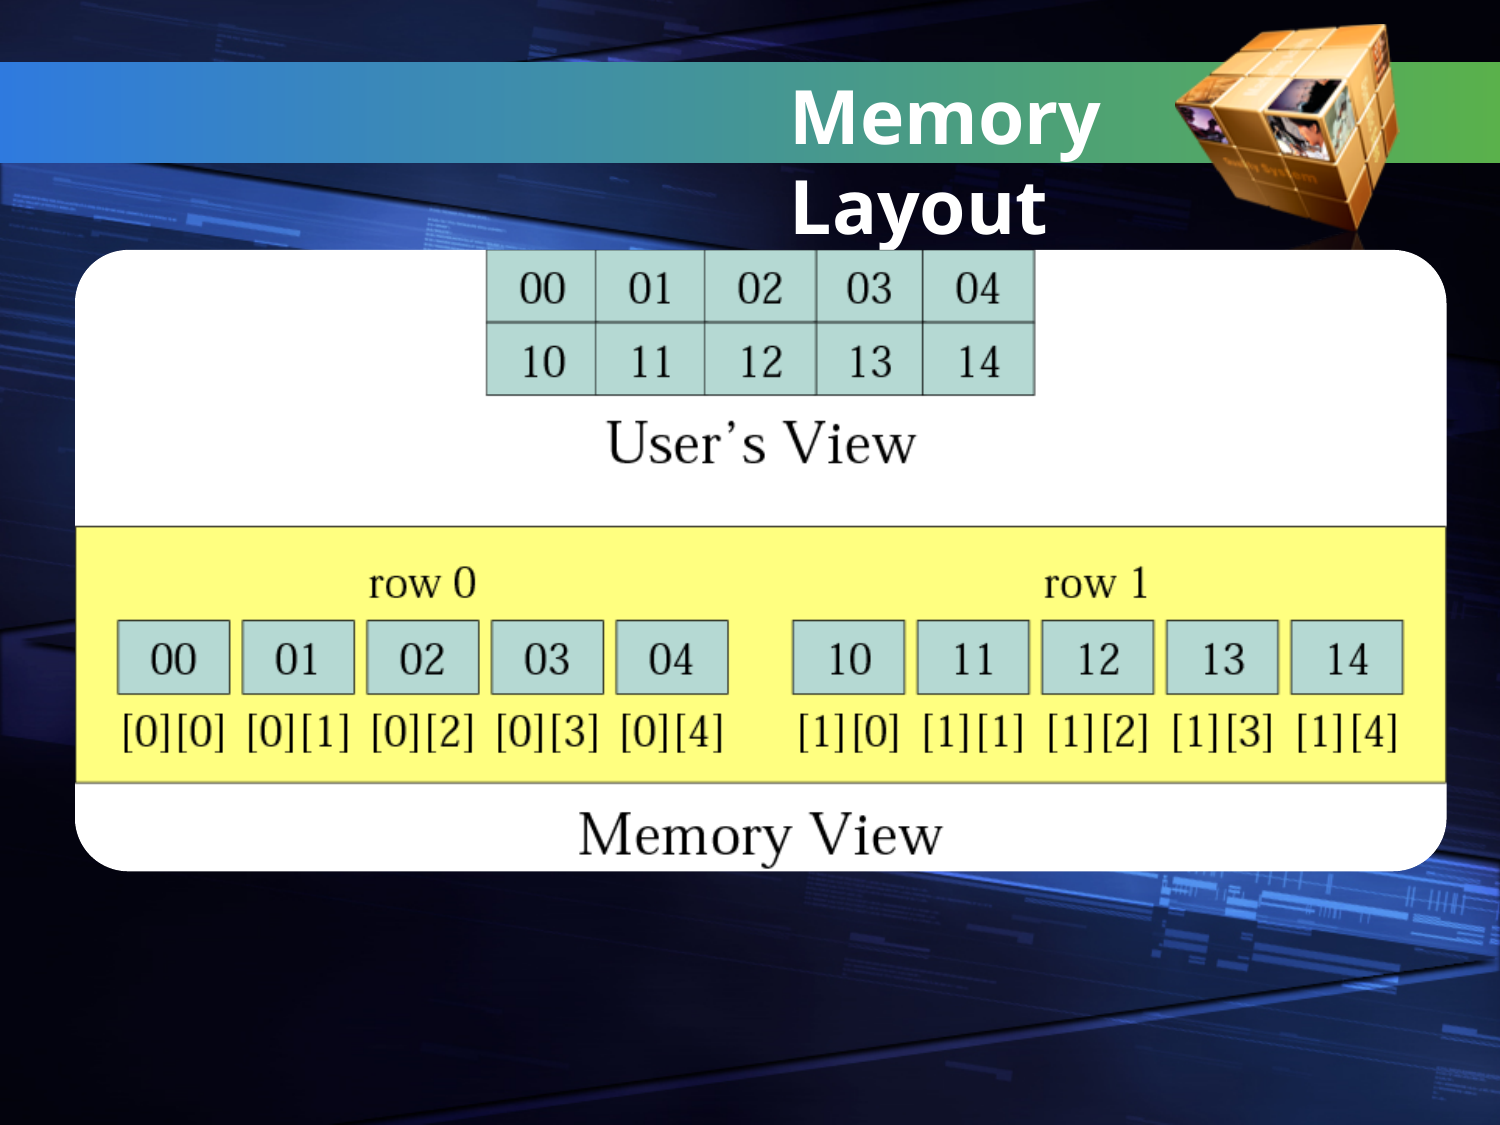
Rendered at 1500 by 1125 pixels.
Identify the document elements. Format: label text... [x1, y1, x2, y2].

text_box Memory Layout [774, 62, 1179, 248]
picture [0, 0, 1500, 1125]
